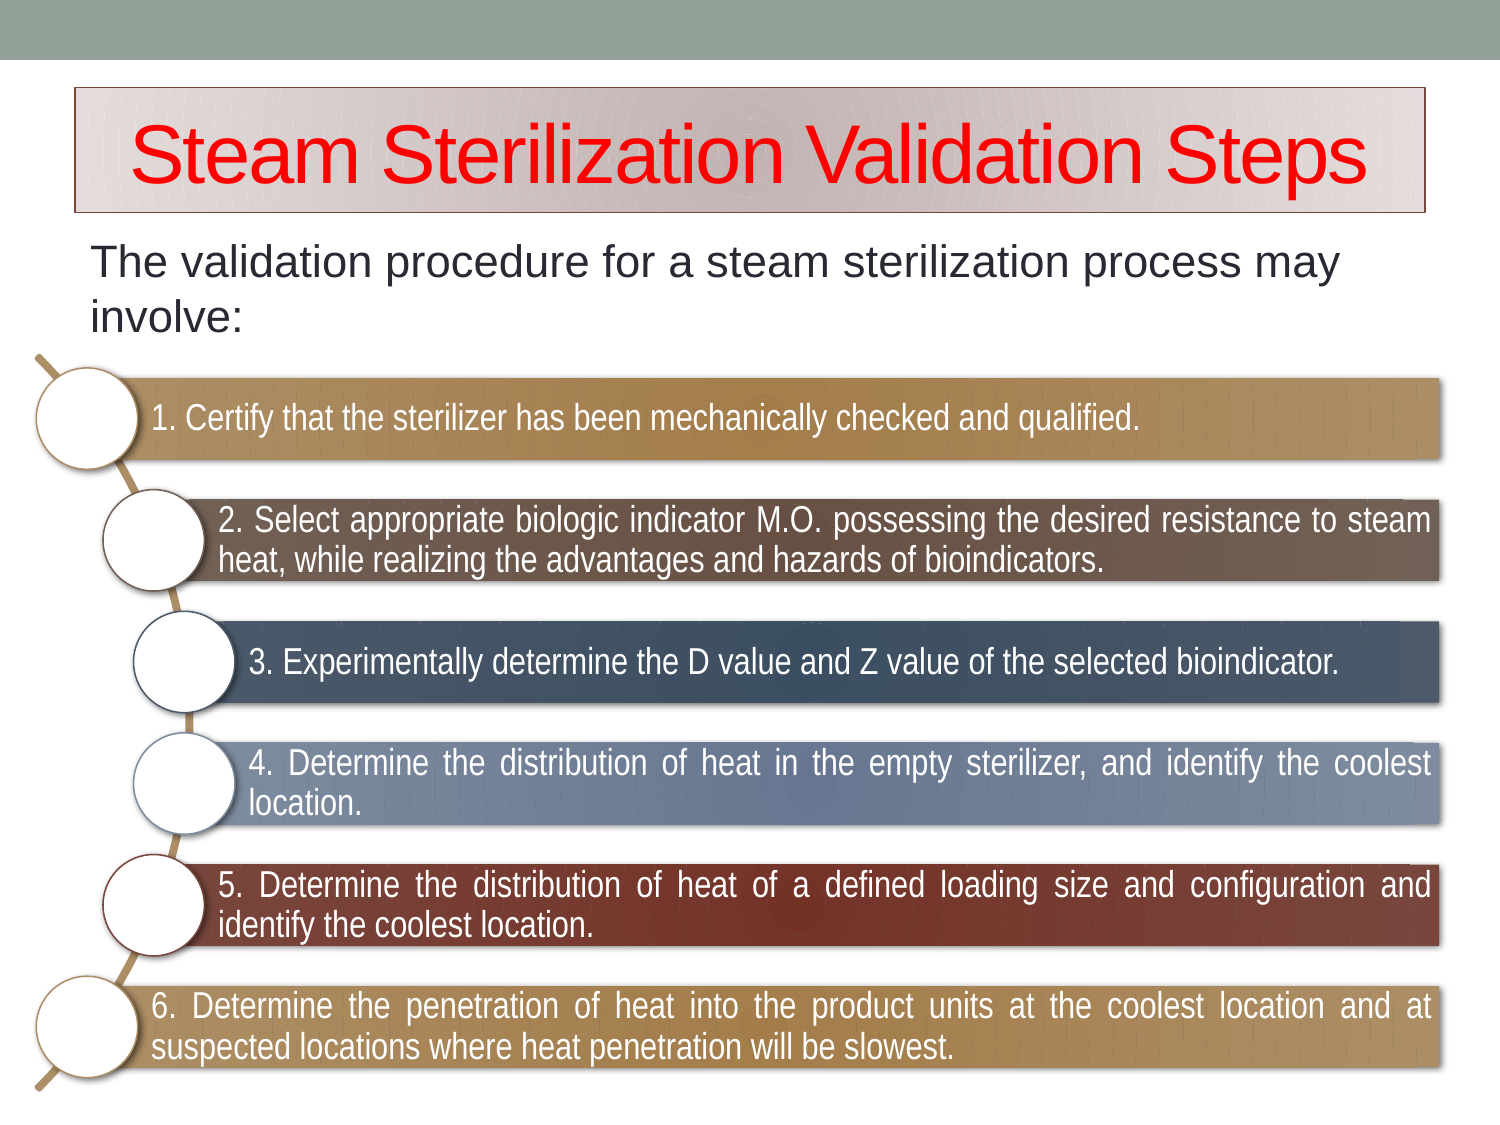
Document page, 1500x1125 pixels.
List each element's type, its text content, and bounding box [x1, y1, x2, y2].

list The validation procedure for a steam sterilization process may involve: [75, 224, 1425, 334]
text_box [24, 337, 1451, 1109]
title Steam Sterilization Validation Steps [74, 87, 1426, 213]
